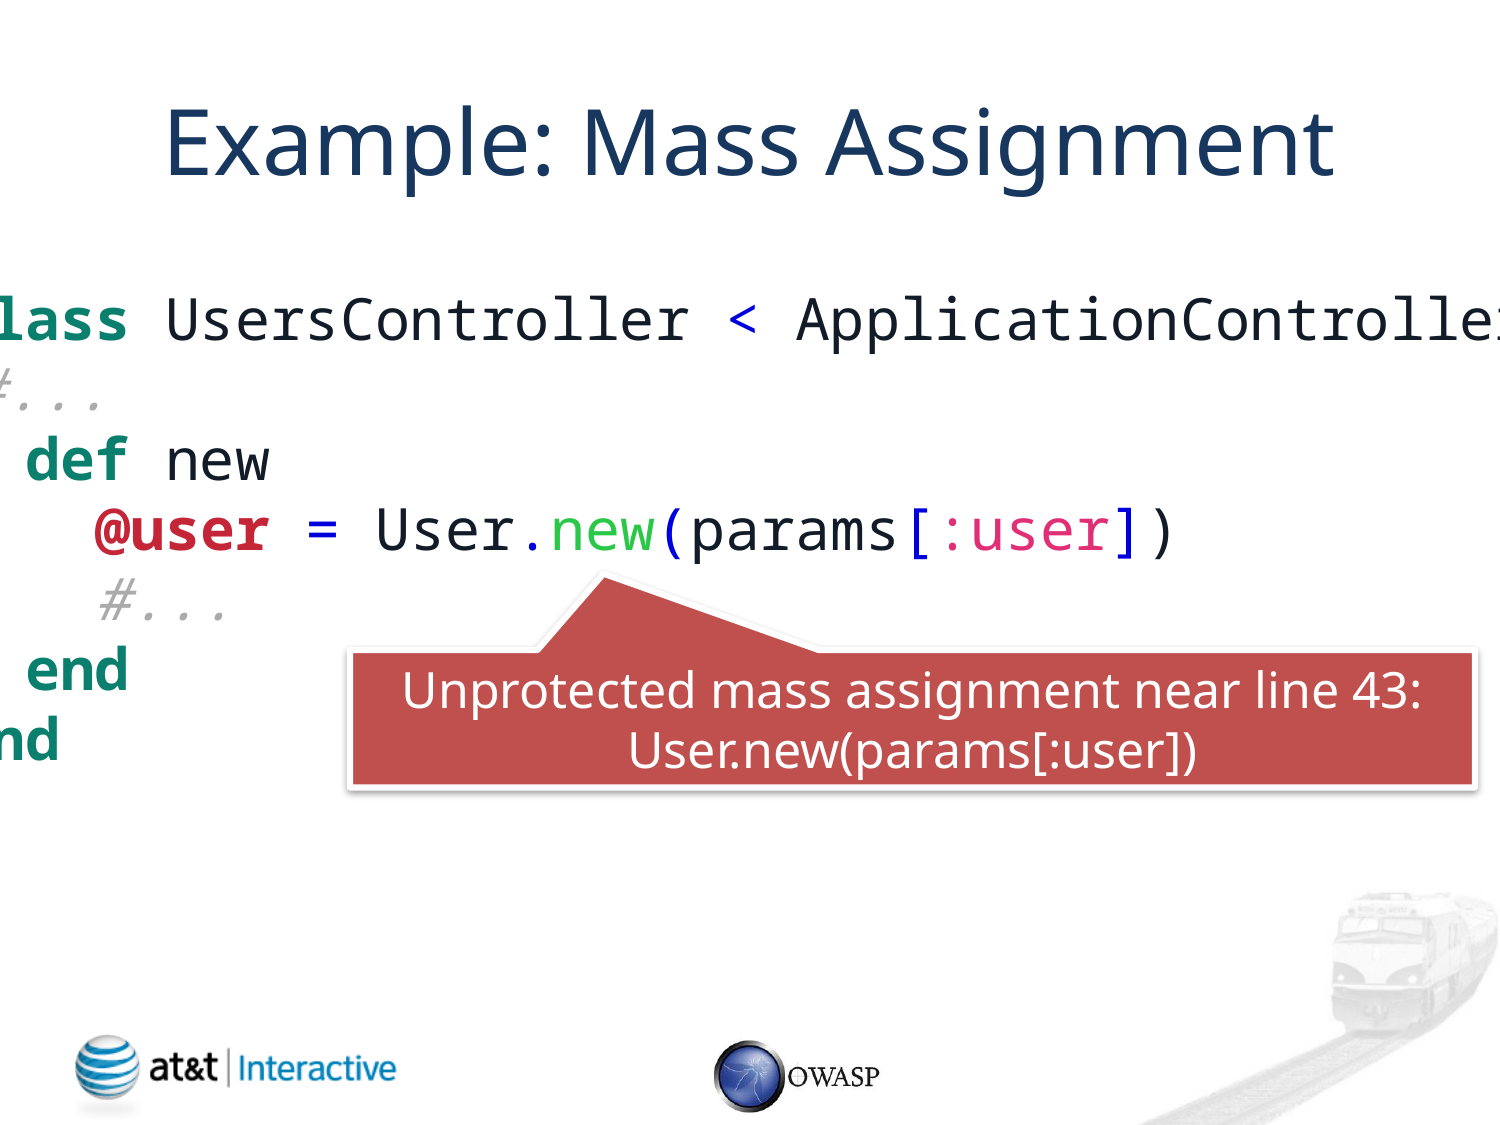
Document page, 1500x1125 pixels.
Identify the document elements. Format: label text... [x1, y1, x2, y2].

text_box class UsersController < ApplicationController #... def new @user = User.new(params[:user]) #... end end [0, 275, 1500, 780]
title Example: Mass Assignment [74, 44, 1426, 233]
picture [537, 780, 1500, 1125]
text_box Unprotected mass assignment near line 43: User.new(params[:user]) [346, 570, 1479, 791]
picture [75, 1034, 397, 1122]
